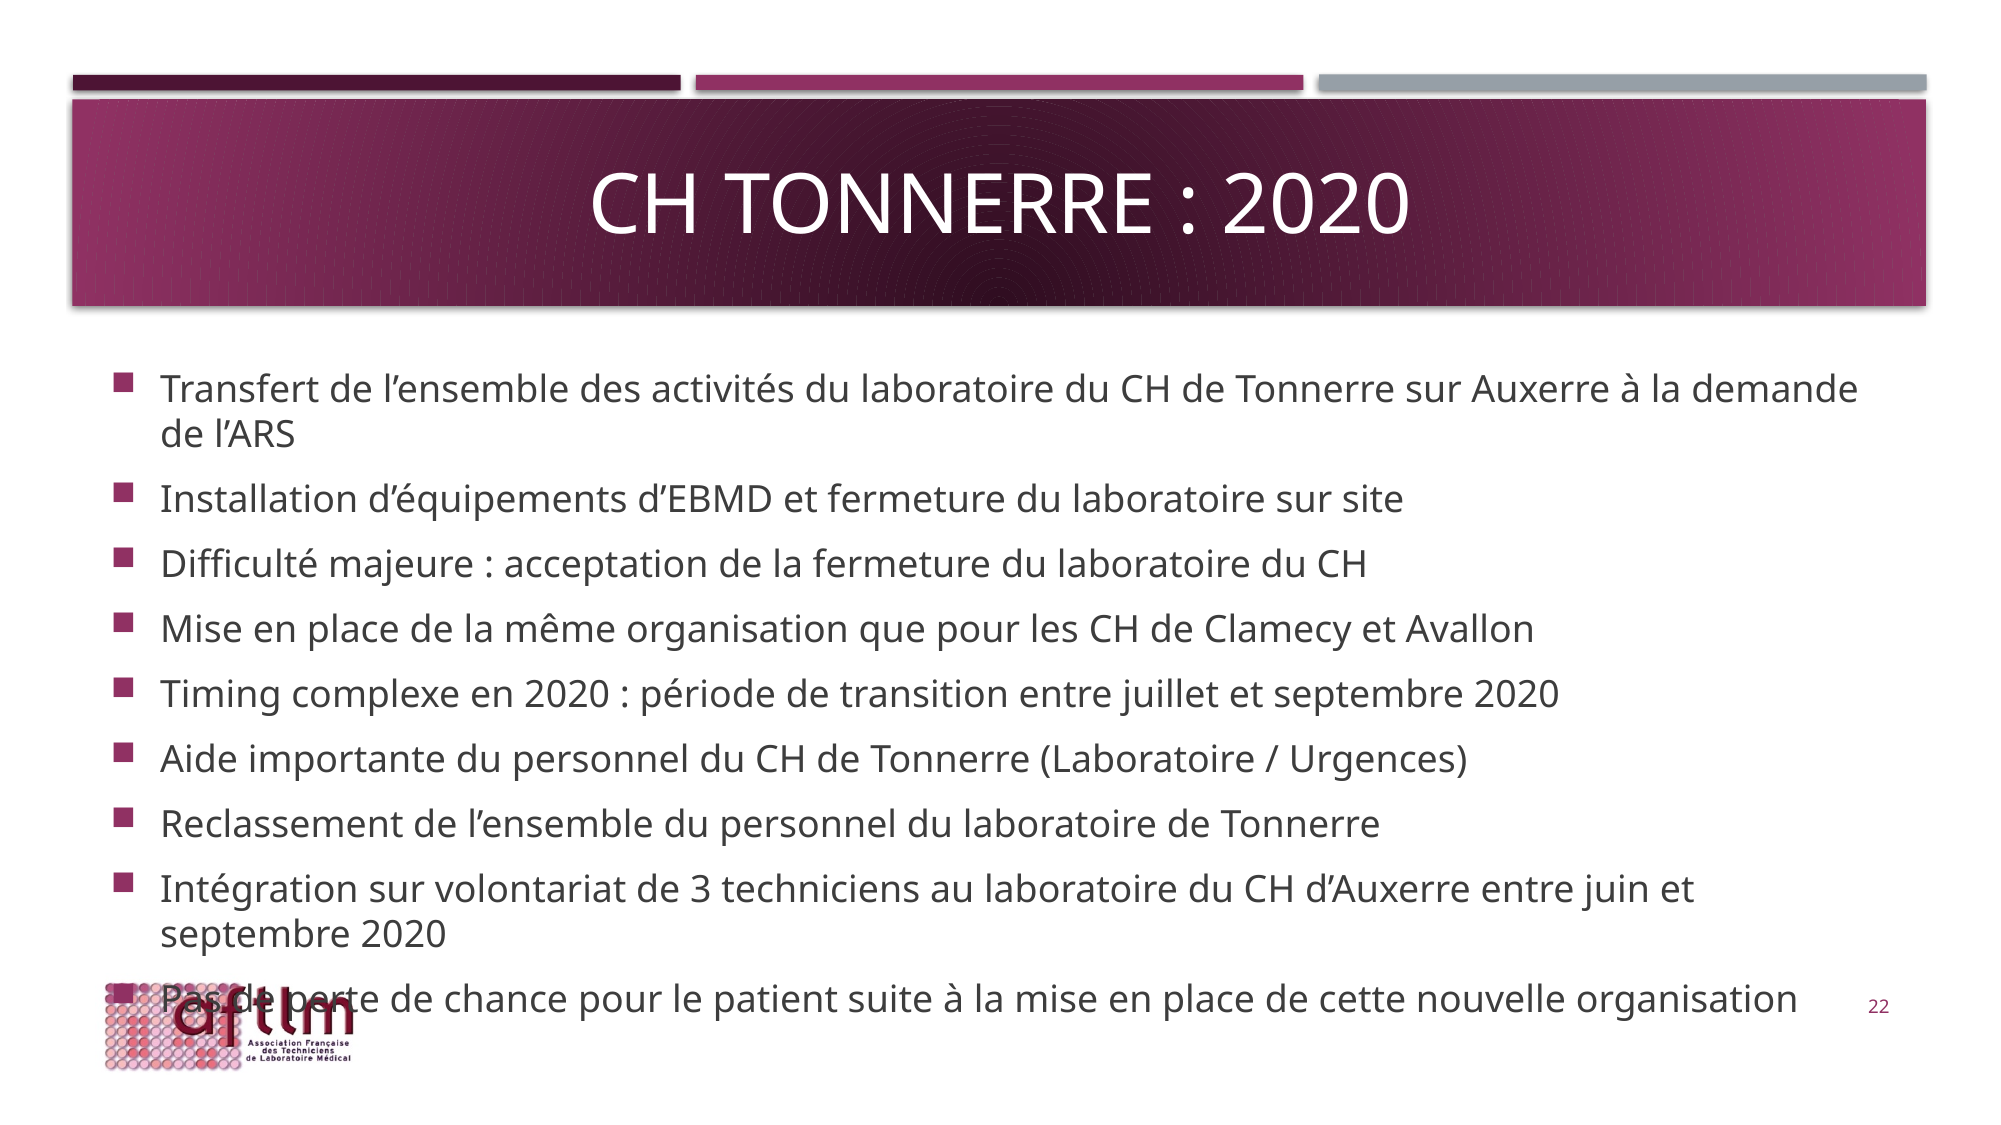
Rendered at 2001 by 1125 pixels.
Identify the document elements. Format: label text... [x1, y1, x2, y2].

slide_number 22 [1732, 977, 1905, 1037]
text_box Transfert de l’ensemble des activités du laboratoire du CH de Tonnerre sur Auxerre à la demande de l’ARS Installation d’équipements d’EBMD et fermeture du laboratoire sur site Difficulté majeure : acceptation de la fermeture du laboratoire du CH Mise en place de la même organisation que pour les CH de Clamecy et Avallon Timing complexe en 2020 : période de transition entre juillet et septembre 2020 Aide importante du personnel du CH de Tonnerre (Laboratoire / Urgences) Reclassement de l’ensemble du personnel du laboratoire de Tonnerre Intégration sur volontariat de 3 techniciens au laboratoire du CH d’Auxerre entre juin et septembre 2020 Pas de perte de chance pour le patient suite à la mise en place de cette nouvelle organisation [95, 357, 1905, 962]
picture [95, 962, 372, 1089]
title Ch tonnerre : 2020 [95, 119, 1905, 282]
